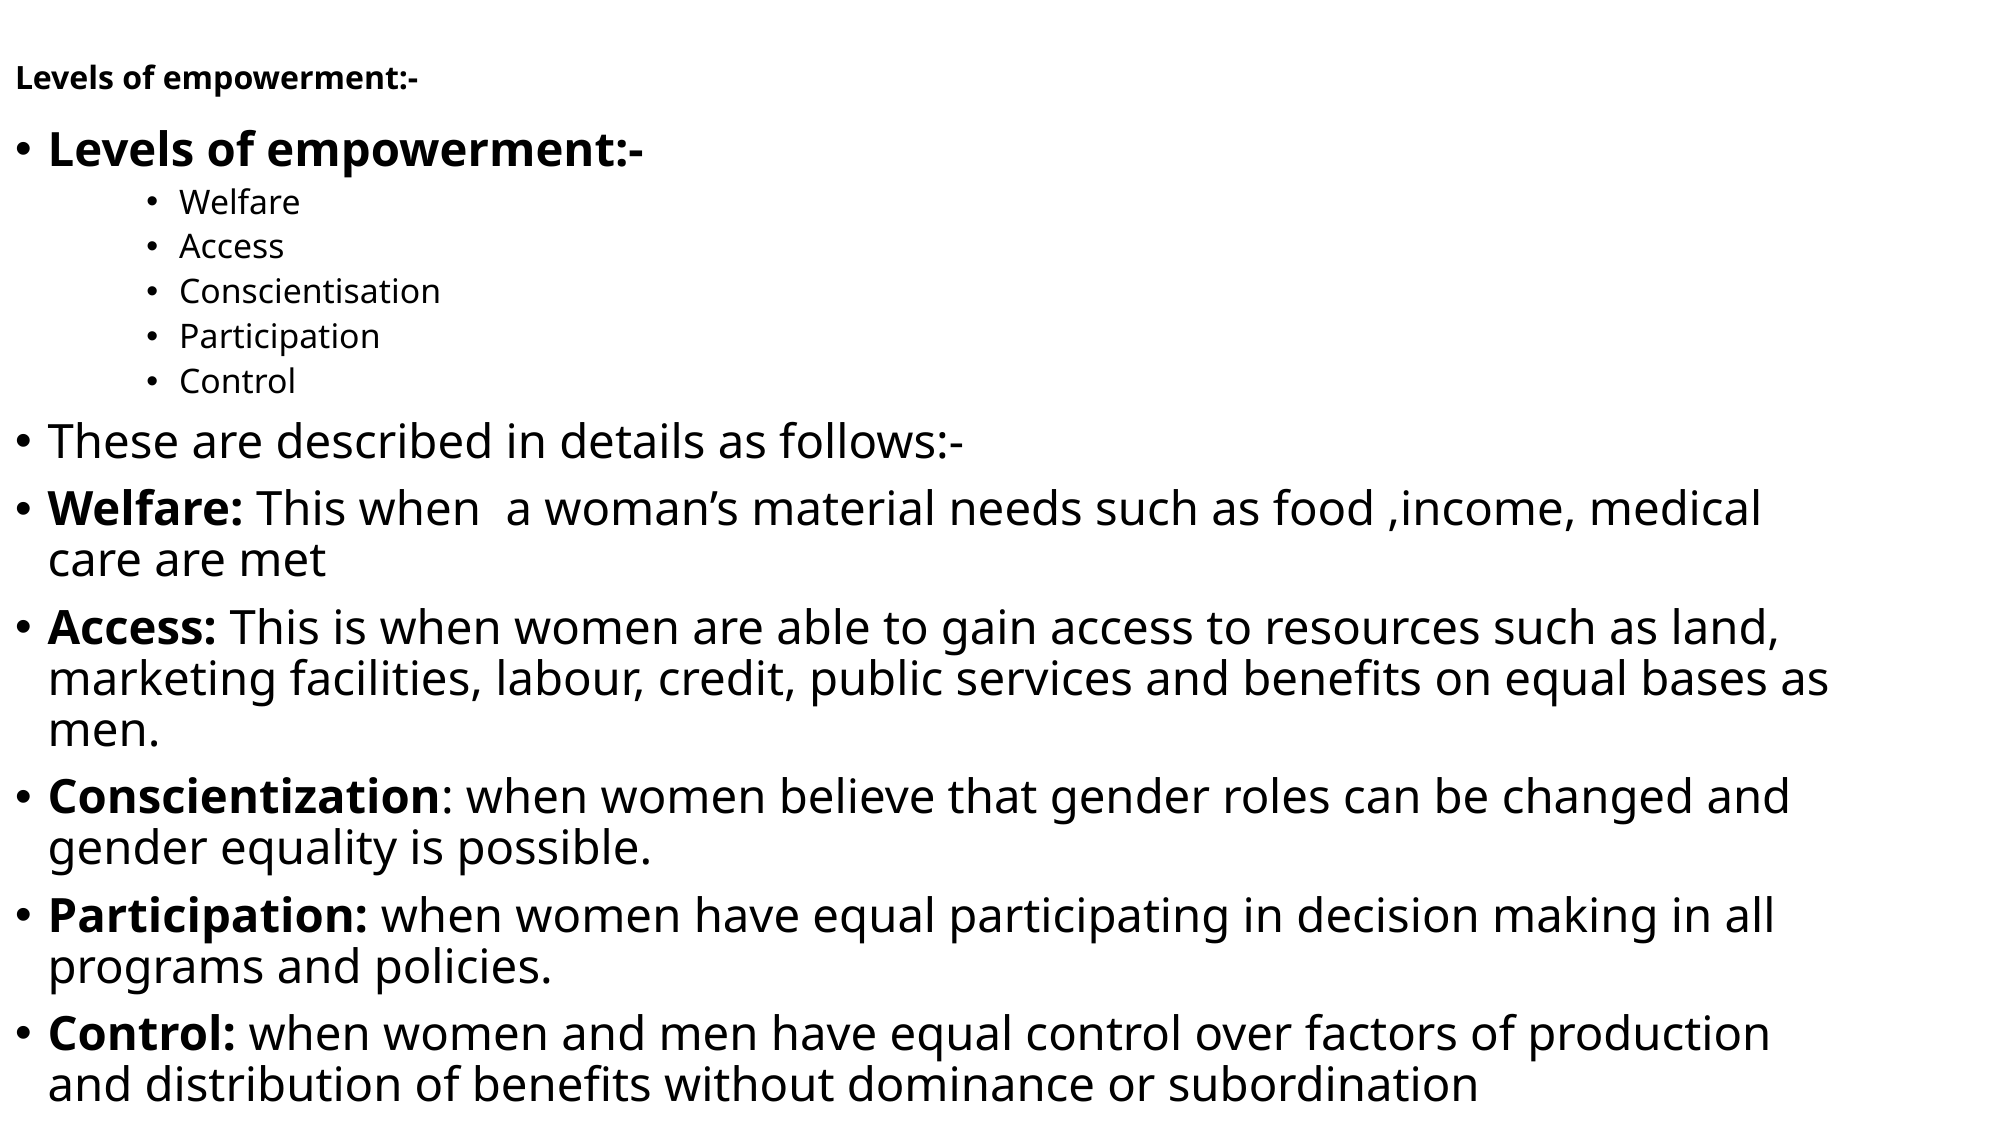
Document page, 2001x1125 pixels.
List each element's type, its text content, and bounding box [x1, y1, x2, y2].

list Levels of empowerment:- Welfare Access Conscientisation Participation Control These are described in details as follows:- Welfare: This when a woman’s material needs such as food ,income, medical care are met Access: This is when women are able to gain access to resources such as land, marketing facilities, labour, credit, public services and benefits on equal bases as men. Conscientization: when women believe that gender roles can be changed and gender equality is possible. Participation: when women have equal participating in decision making in all programs and policies. Control: when women and men have equal control over factors of production and distribution of benefits without dominance or subordination [0, 118, 1863, 1125]
title Levels of empowerment:- [0, 19, 1863, 118]
